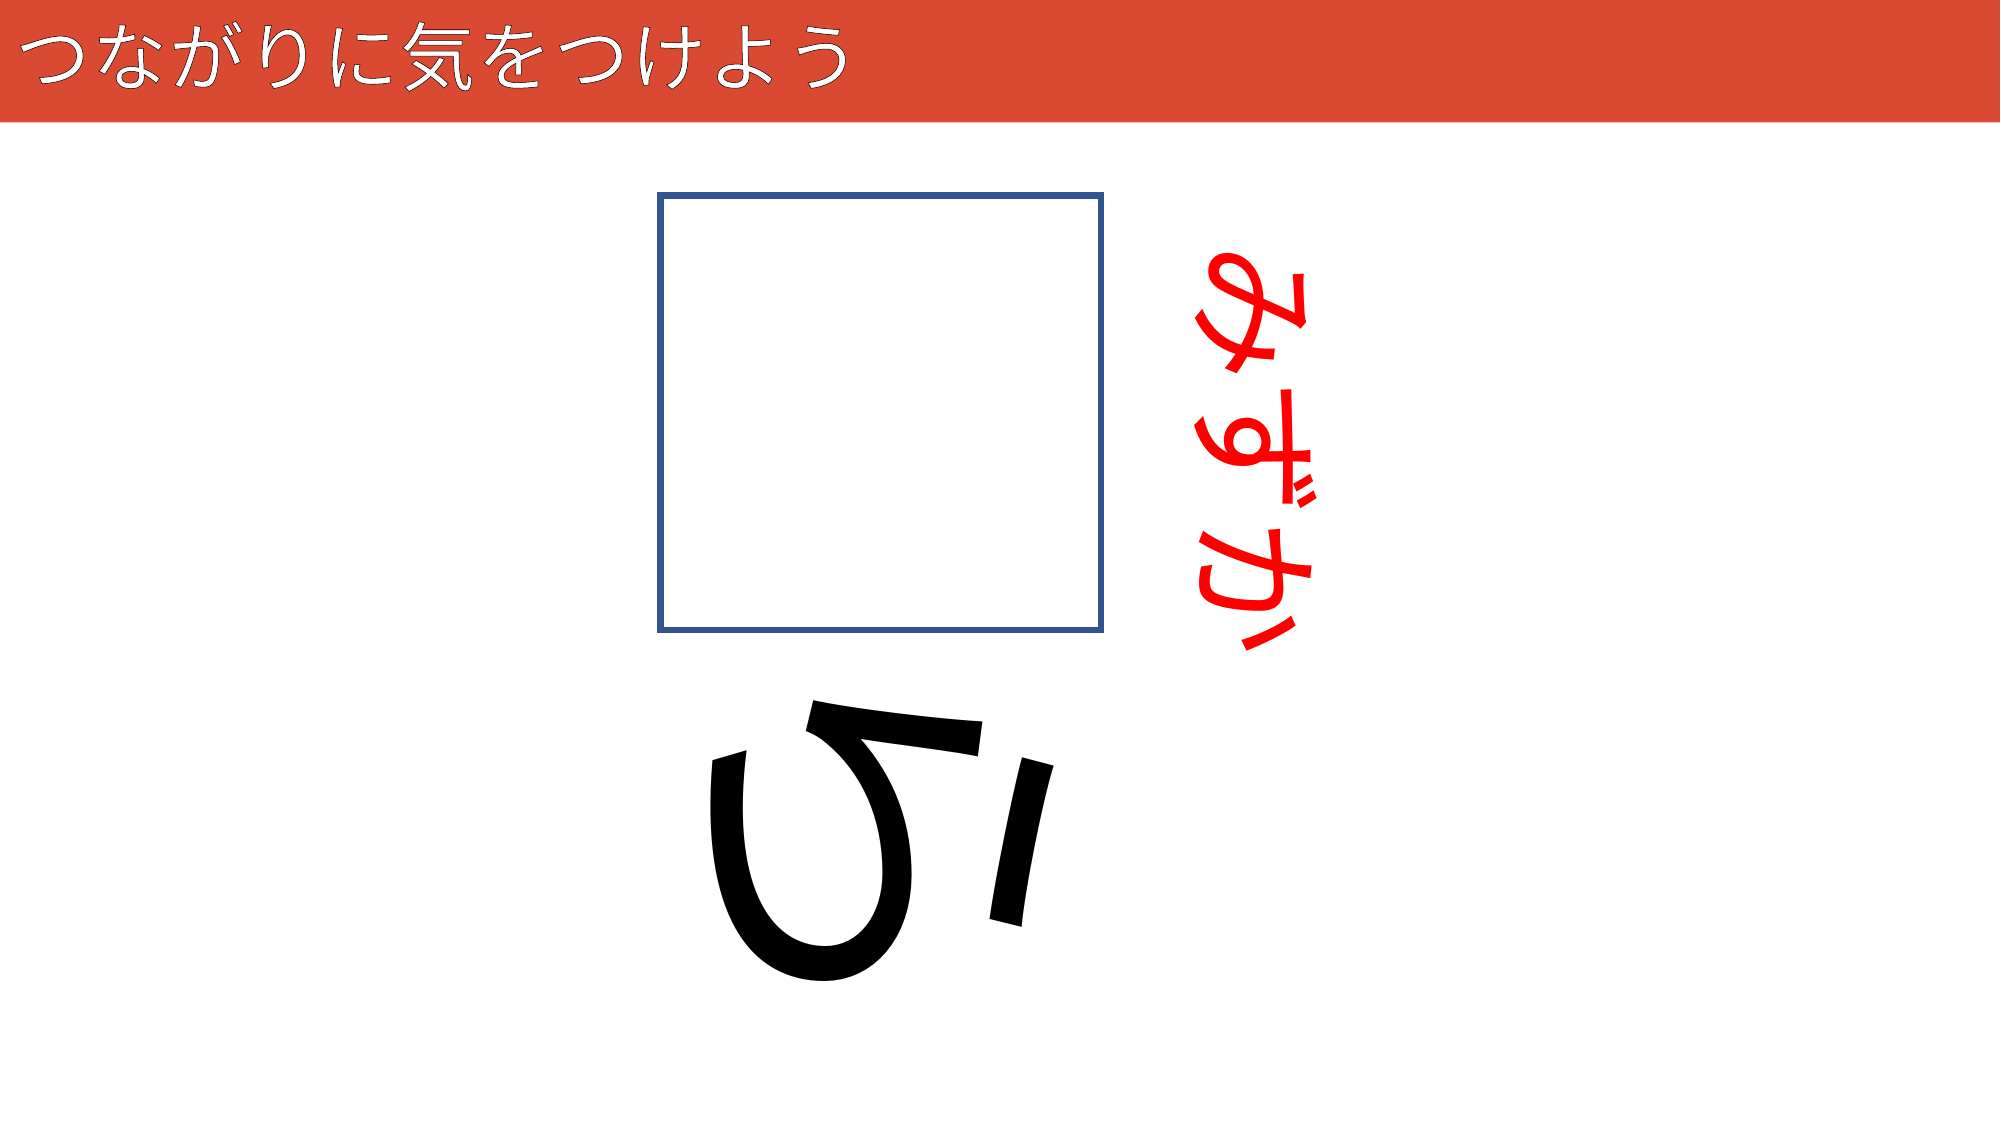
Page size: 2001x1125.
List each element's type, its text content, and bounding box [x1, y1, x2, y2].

title つながりに気をつけよう [0, 0, 1712, 123]
slide_number 91 [1712, 0, 2000, 123]
text_box [660, 194, 1102, 631]
text_box みずか [1152, 228, 1349, 661]
text_box 自ら [616, 195, 1152, 1125]
